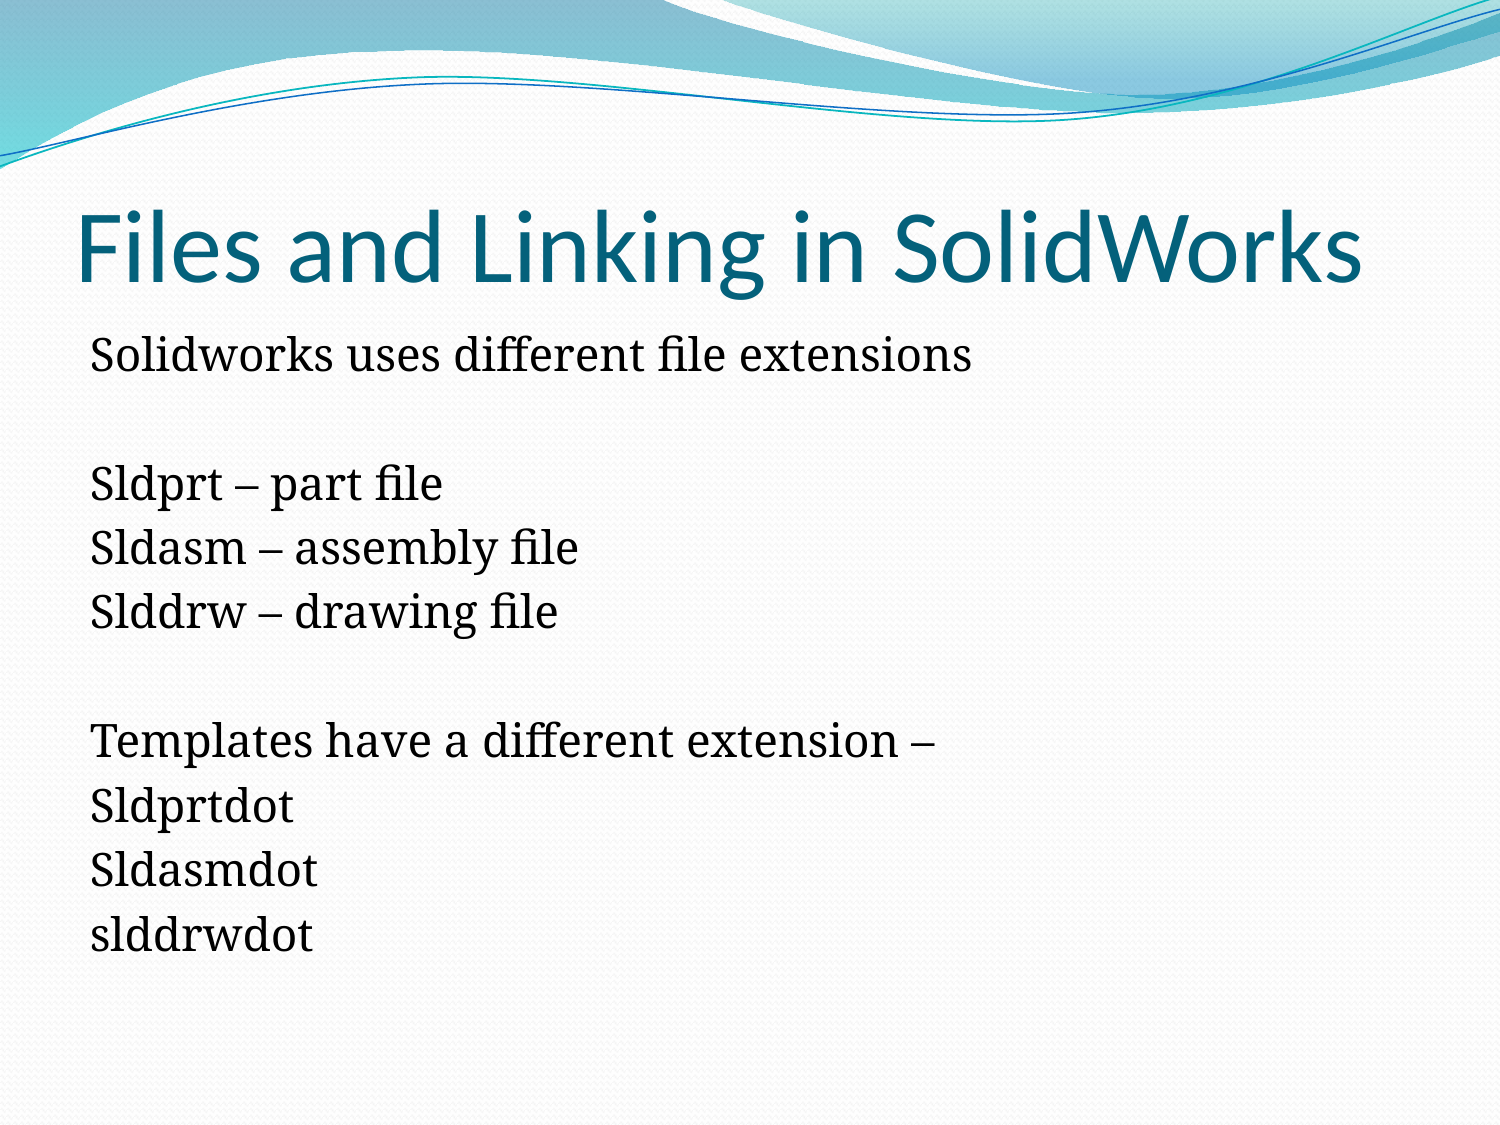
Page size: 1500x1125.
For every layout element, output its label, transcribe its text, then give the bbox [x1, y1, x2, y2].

list Solidworks uses different file extensions Sldprt – part file Sldasm – assembly file Slddrw – drawing file Templates have a different extension – Sldprtdot Sldasmdot slddrwdot [75, 317, 1425, 1038]
title Files and Linking in SolidWorks [75, 115, 1425, 303]
